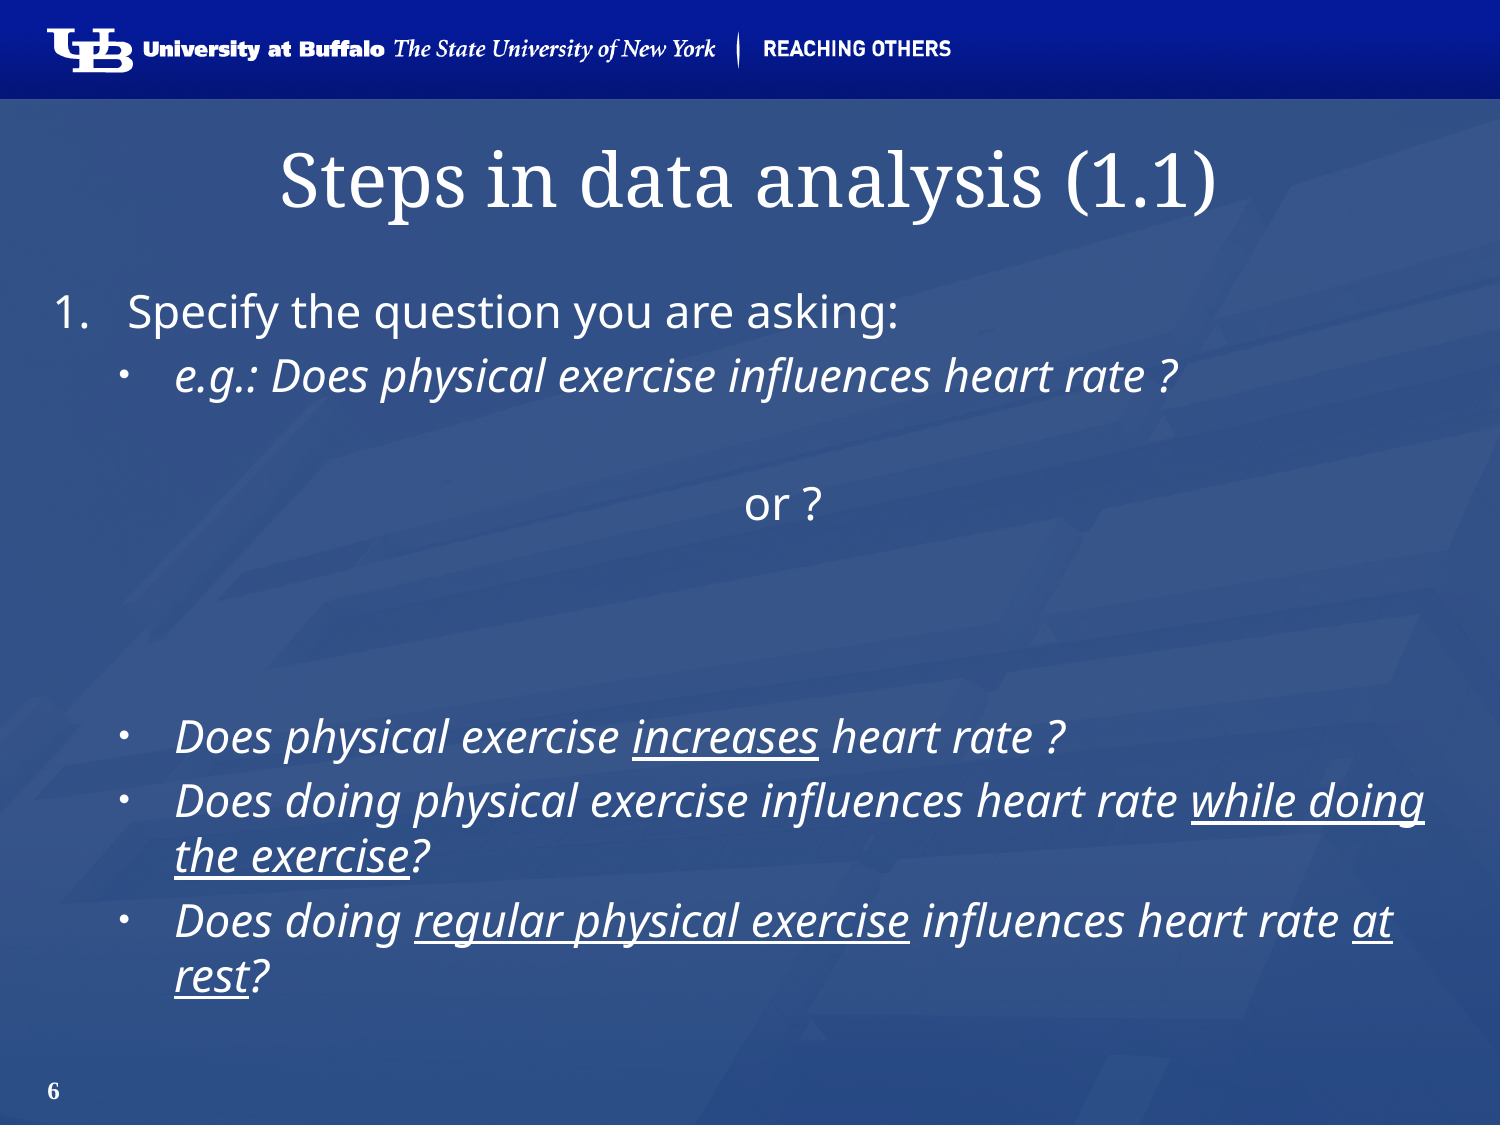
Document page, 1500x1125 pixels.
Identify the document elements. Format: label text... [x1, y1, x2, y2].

picture [0, 0, 1500, 99]
list Specify the question you are asking: e.g.: Does physical exercise influences heart rate ? or ? Does physical exercise increases heart rate ? Does doing physical exercise influences heart rate while doing the exercise? Does doing regular physical exercise influences heart rate at rest? [37, 275, 1463, 1088]
title Steps in data analysis (1.1) [37, 125, 1463, 250]
slide_number 6 [3, 1059, 75, 1120]
